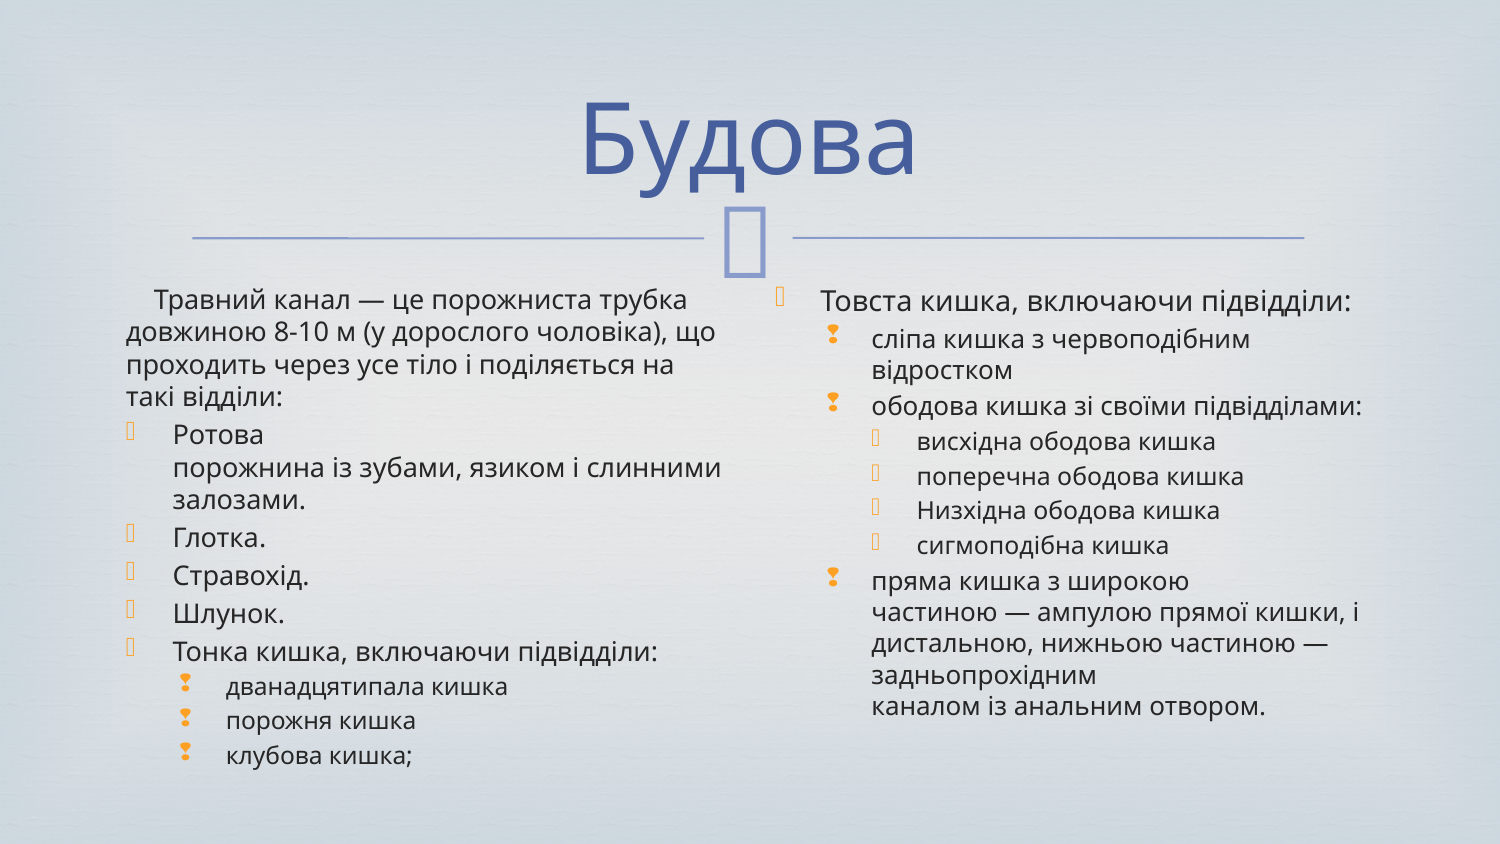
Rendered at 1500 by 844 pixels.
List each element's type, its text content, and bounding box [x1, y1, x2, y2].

list Товста кишка, включаючи підвідділи: сліпа кишка з червоподібним відростком ободова кишка зі своїми підвідділами: висхідна ободова кишка поперечна ободова кишка Низхідна ободова кишка сигмоподібна кишка пряма кишка з широкою частиною — ампулою прямої кишки, і дистальною, нижньою частиною —задньопрохідним каналом із анальним отвором. [761, 275, 1386, 777]
list Травний канал — це порожниста трубка довжиною 8-10 м (у дорослого чоловіка), що проходить через усе тіло і поділяється на такі відділи: Ротова порожнина із зубами, язиком і слинними залозами. Глотка. Стравохід. Шлунок. Тонка кишка, включаючи підвідділи: дванадцятипала кишка порожня кишка клубова кишка; [112, 275, 737, 777]
title Будова [112, 70, 1386, 200]
